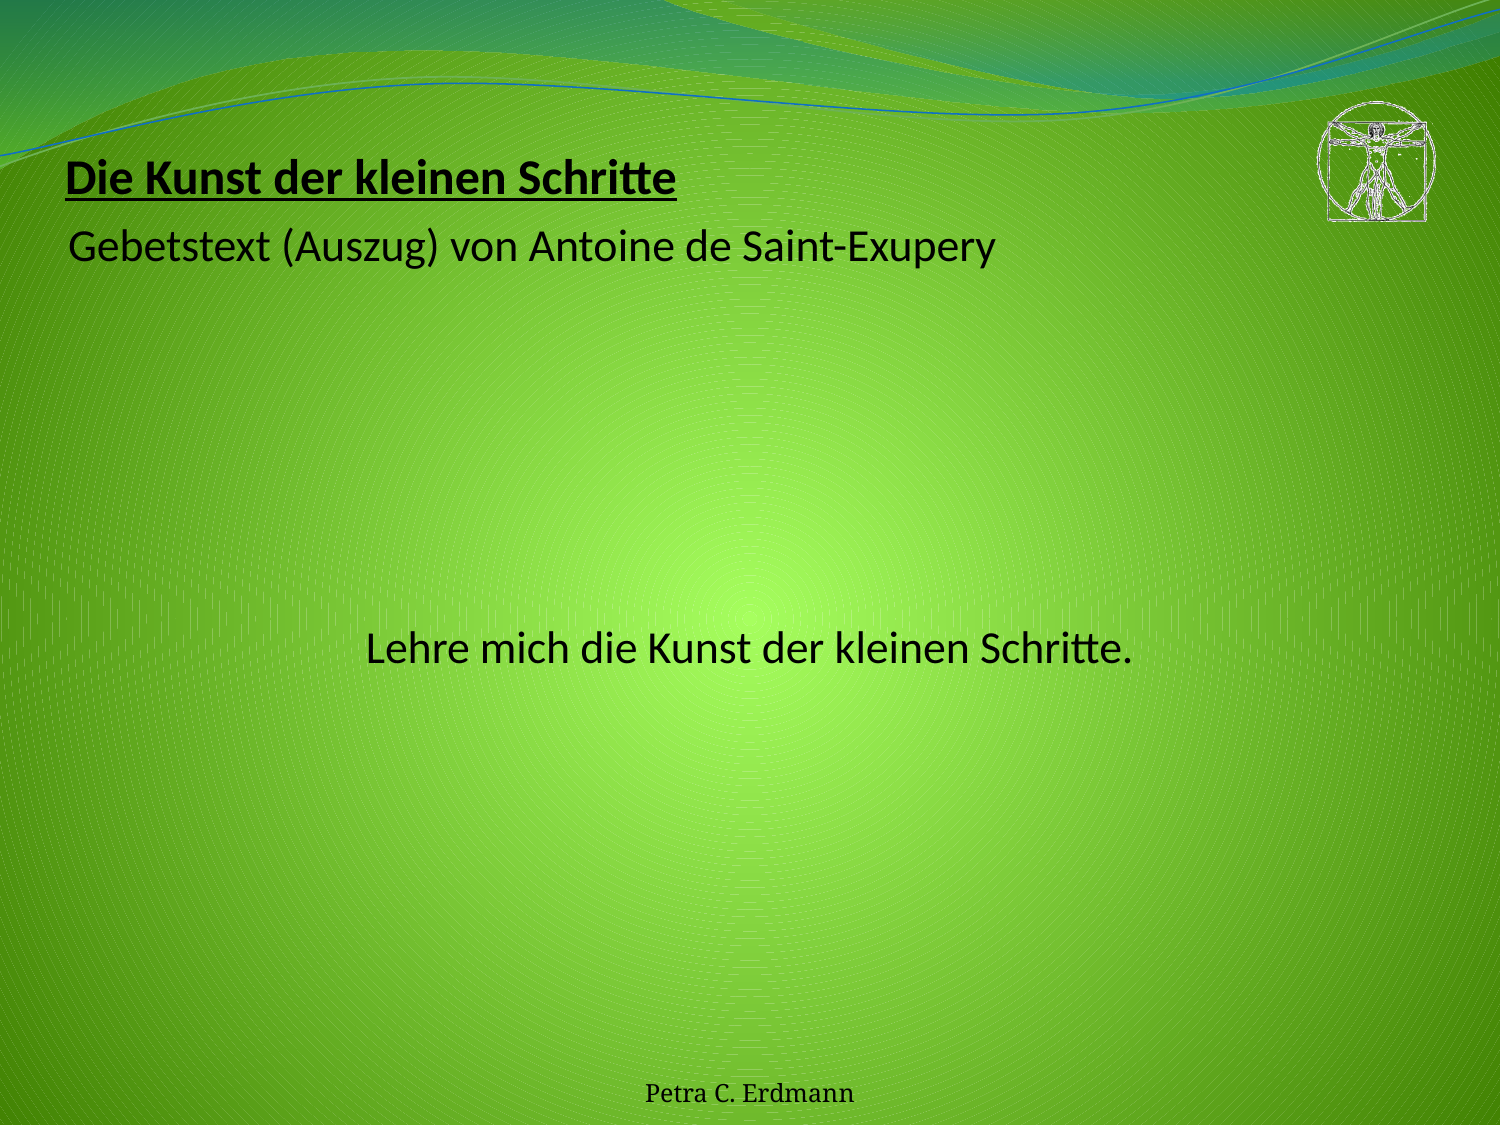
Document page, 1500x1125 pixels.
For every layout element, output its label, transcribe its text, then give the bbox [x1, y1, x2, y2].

title Die Kunst der kleinen Schritte [64, 137, 691, 208]
text_box Gebetstext (Auszug) von Antoine de Saint-Exupery [53, 208, 1105, 279]
text_box Lehre mich die Kunst der kleinen Schritte. [301, 610, 1199, 681]
text_box Petra C. Erdmann [630, 1070, 870, 1116]
picture [1316, 101, 1436, 223]
